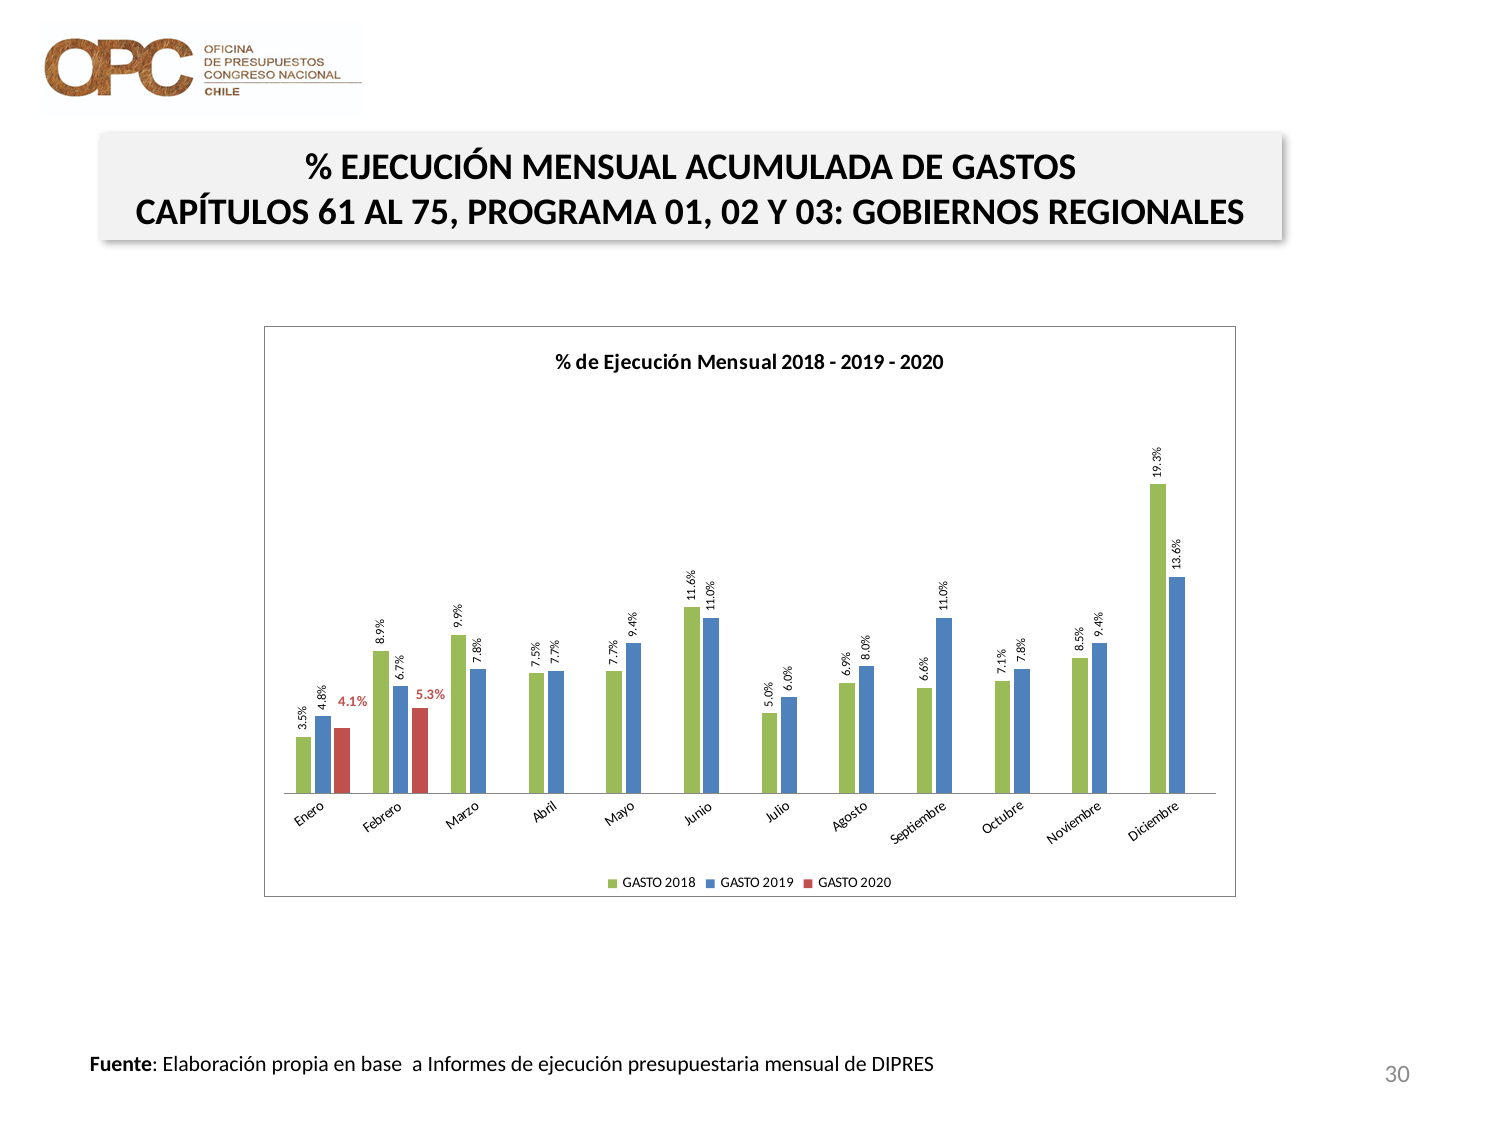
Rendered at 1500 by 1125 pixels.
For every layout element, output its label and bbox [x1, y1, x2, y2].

text_box [100, 133, 1282, 240]
picture [41, 22, 362, 118]
chart [264, 325, 1236, 897]
slide_number [1074, 1042, 1425, 1103]
